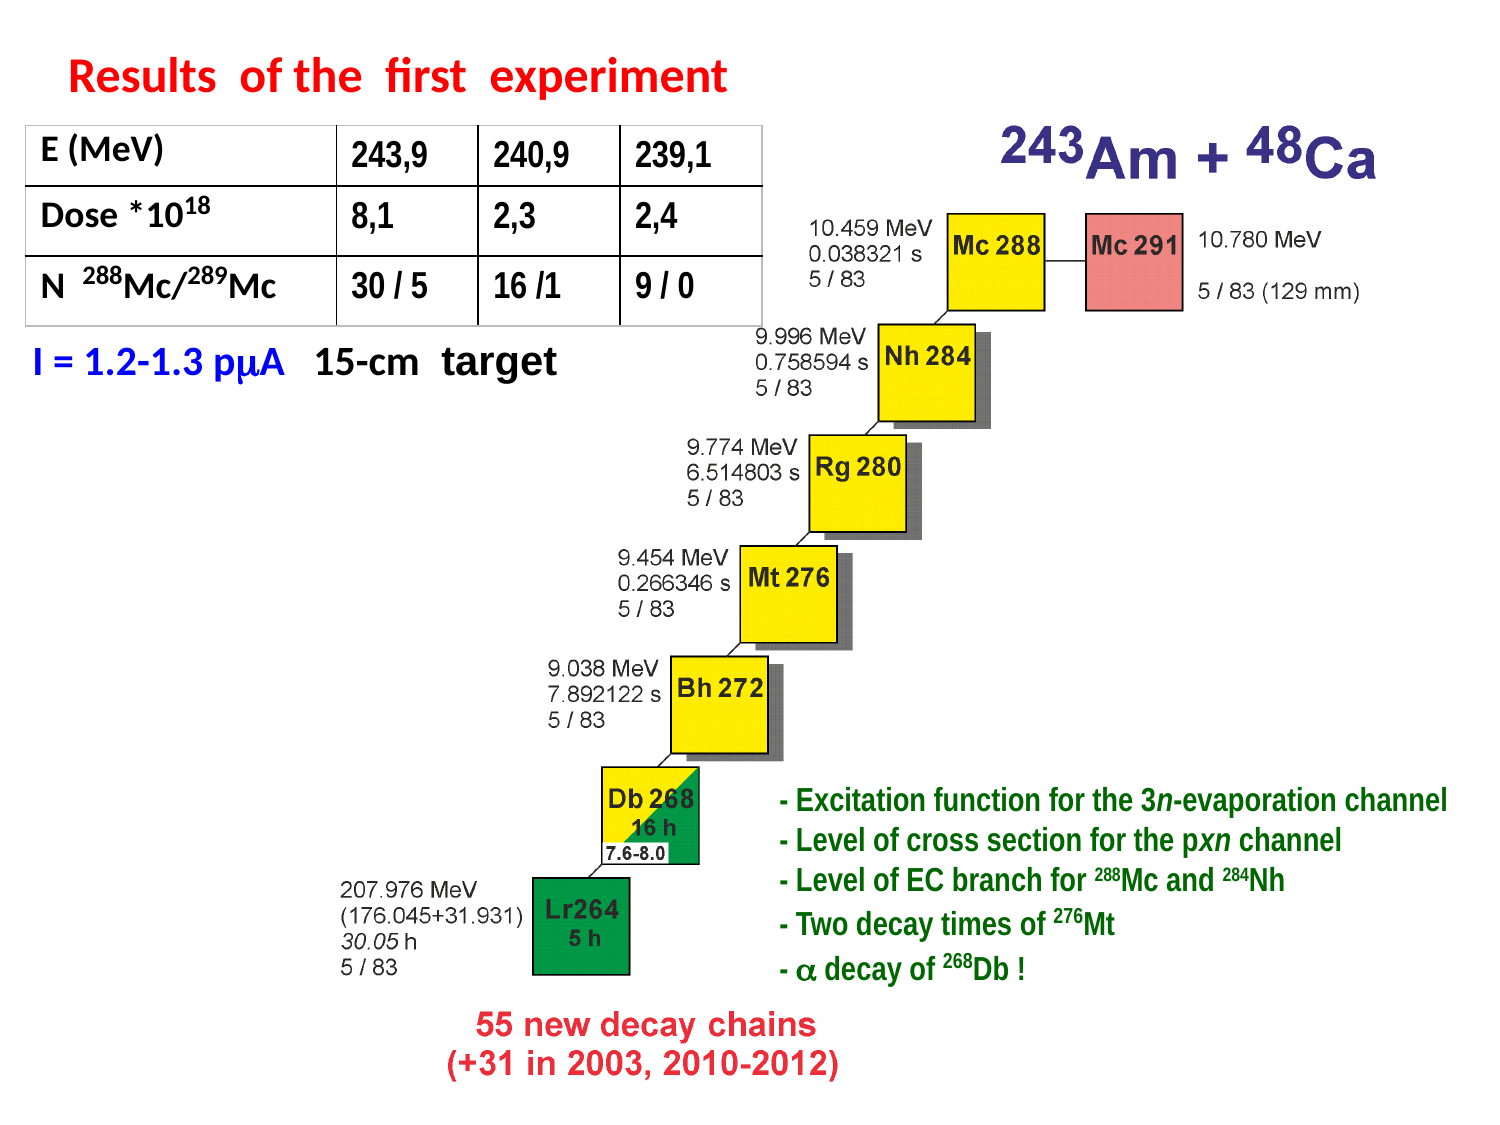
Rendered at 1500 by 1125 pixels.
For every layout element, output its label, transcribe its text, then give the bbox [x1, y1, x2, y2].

table_cell N 288Mc/289Mc [26, 257, 335, 325]
text_box - Excitation function for the 3n-evaporation channel - Level of cross section for the pxn channel - Level of EC branch for 288Mc and 284Nh - Two decay times of 276Mt - a decay of 268Db ! [1381, 770, 1464, 996]
picture [340, 125, 1377, 1082]
text_box Results of the first experiment [53, 7, 892, 125]
table_header E (MeV) [26, 126, 336, 185]
text_box I = 1.2-1.3 pmA 15-cm target [17, 326, 335, 392]
table_cell Dose *1018 [26, 187, 335, 255]
